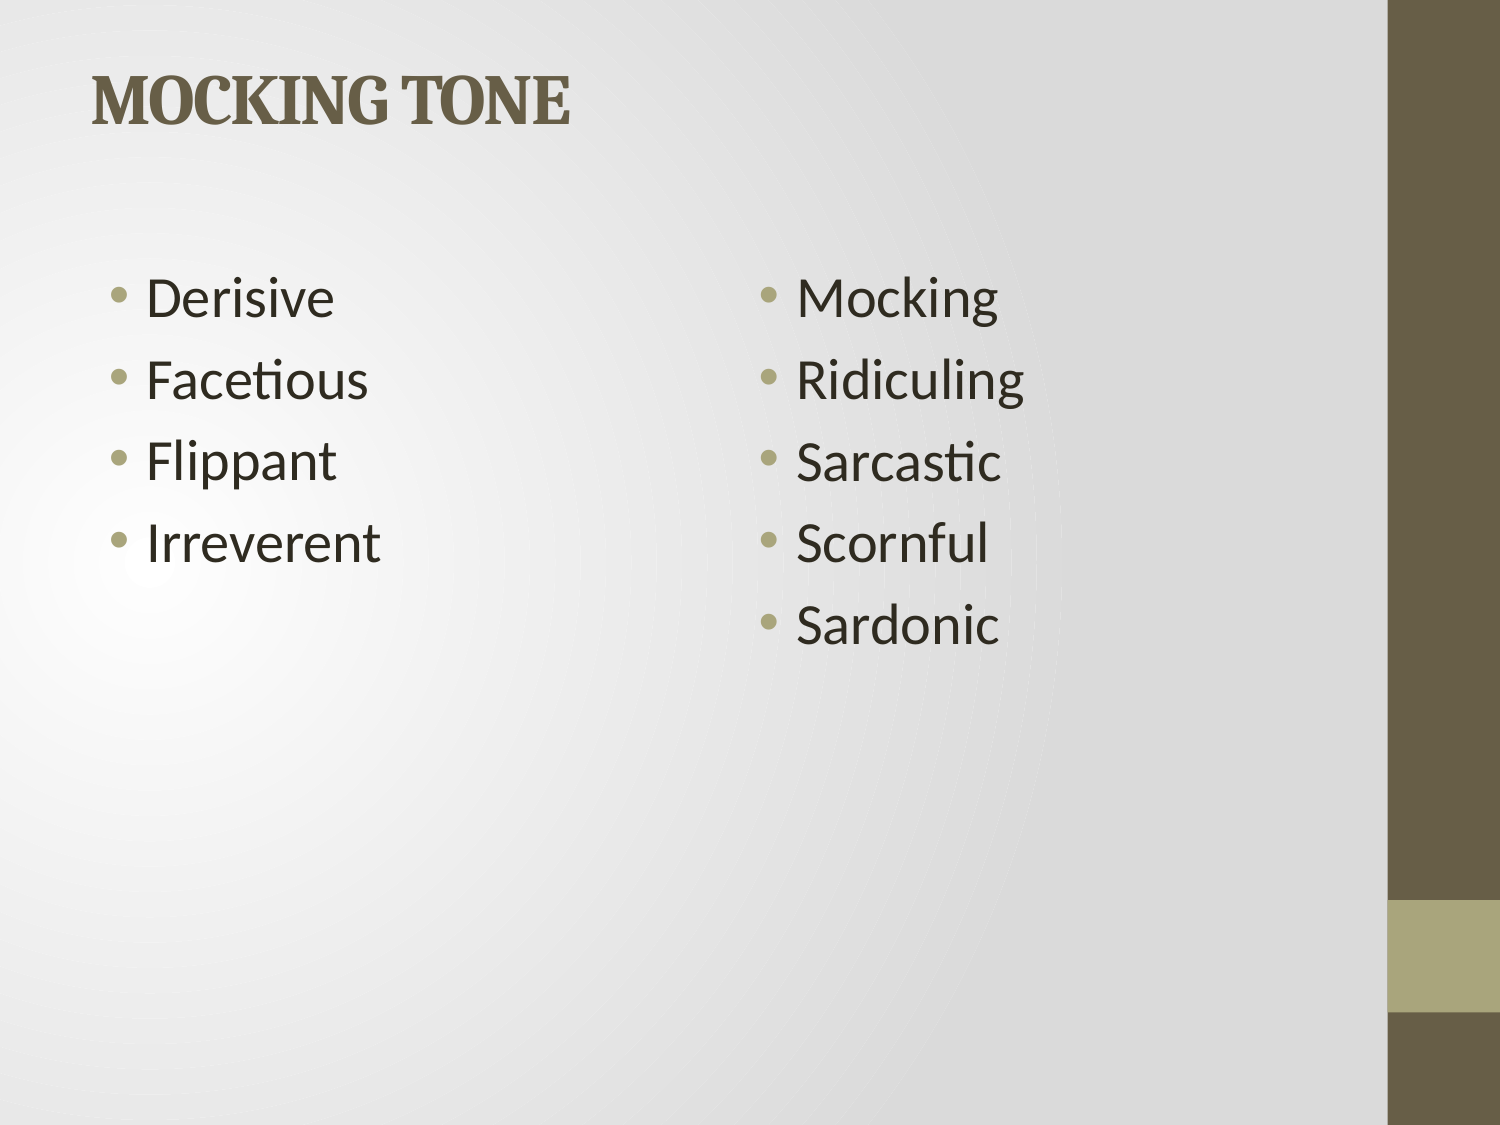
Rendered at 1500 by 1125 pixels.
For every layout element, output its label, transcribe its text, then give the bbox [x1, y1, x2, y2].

title MOCKING TONE [75, 45, 1325, 233]
list Derisive Facetious Flippant Irreverent [75, 251, 675, 1005]
list Mocking Ridiculing Sarcastic Scornful Sardonic [725, 251, 1325, 1005]
